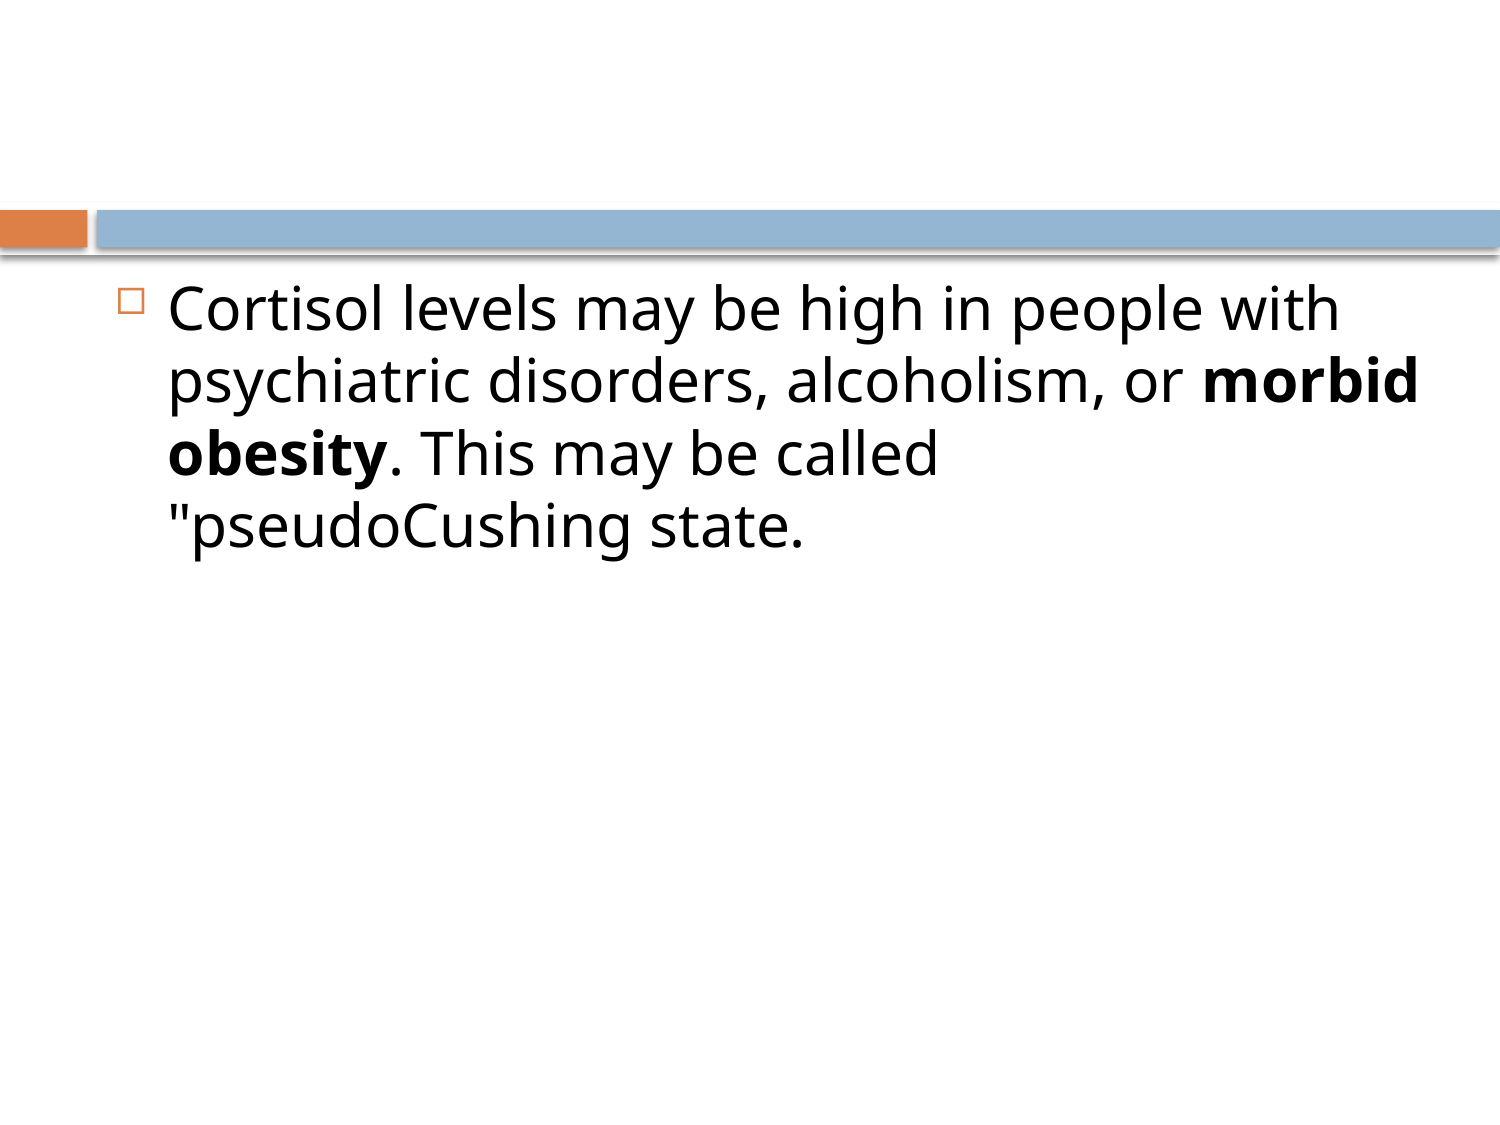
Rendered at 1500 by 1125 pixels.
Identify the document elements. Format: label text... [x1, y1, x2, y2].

list Cortisol levels may be high in people with psychiatric disorders, alcoholism, or morbid obesity. This may be called "pseudoCushing state. [100, 262, 1438, 1000]
